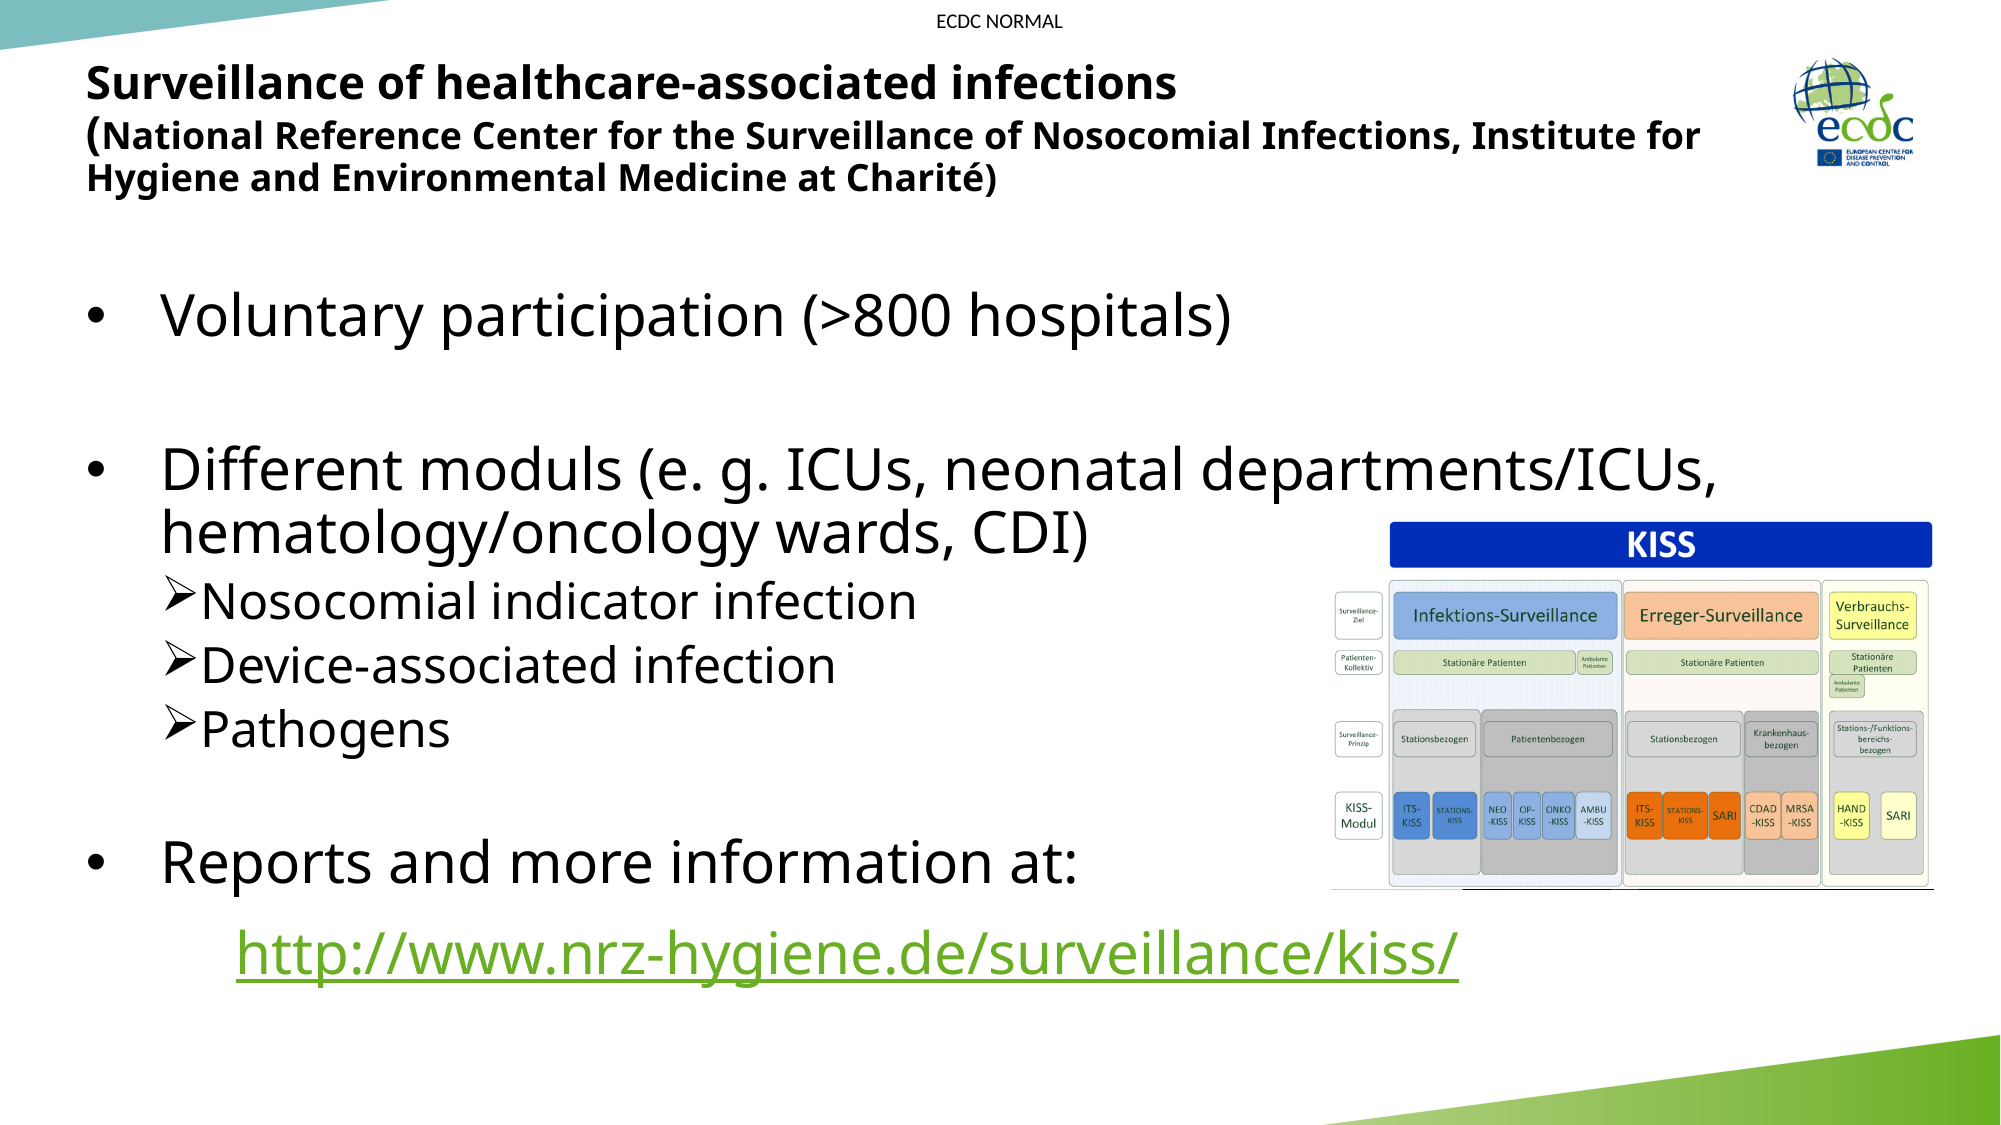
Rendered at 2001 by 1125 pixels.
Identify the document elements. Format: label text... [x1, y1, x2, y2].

title Surveillance of healthcare-associated infections (National Reference Center for the Surveillance of Nosocomial Infections, Institute for Hygiene and Environmental Medicine at Charité) [70, 52, 1770, 209]
list Voluntary participation (>800 hospitals) Different moduls (e. g. ICUs, neonatal departments/ICUs, hematology/oncology wards, CDI) Nosocomial indicator infection Device-associated infection Pathogens Reports and more information at: http://www.nrz-hygiene.de/surveillance/kiss/ [70, 278, 1934, 1051]
picture [0, 0, 2001, 1125]
